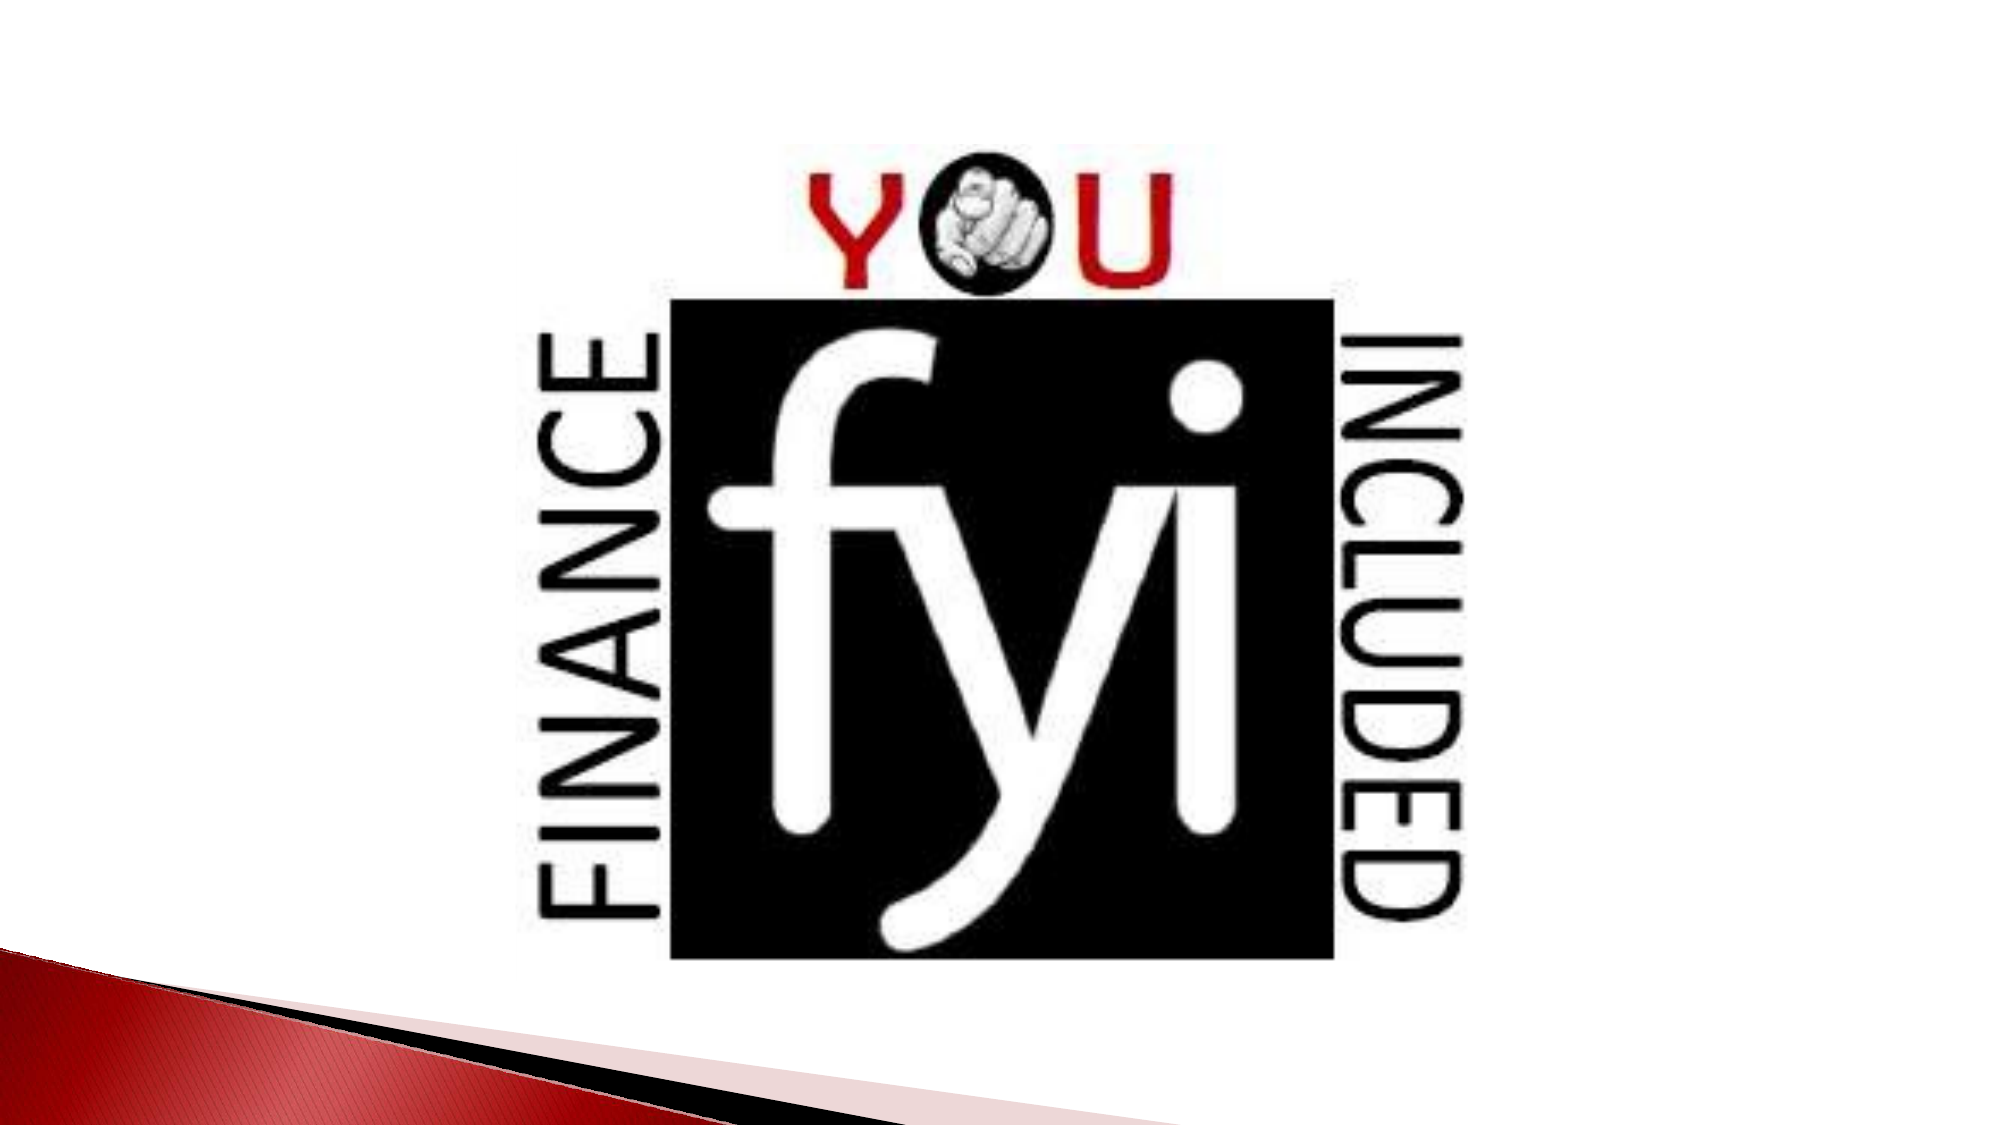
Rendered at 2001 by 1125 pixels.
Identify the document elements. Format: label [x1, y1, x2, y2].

text_box [0, 144, 1485, 1125]
